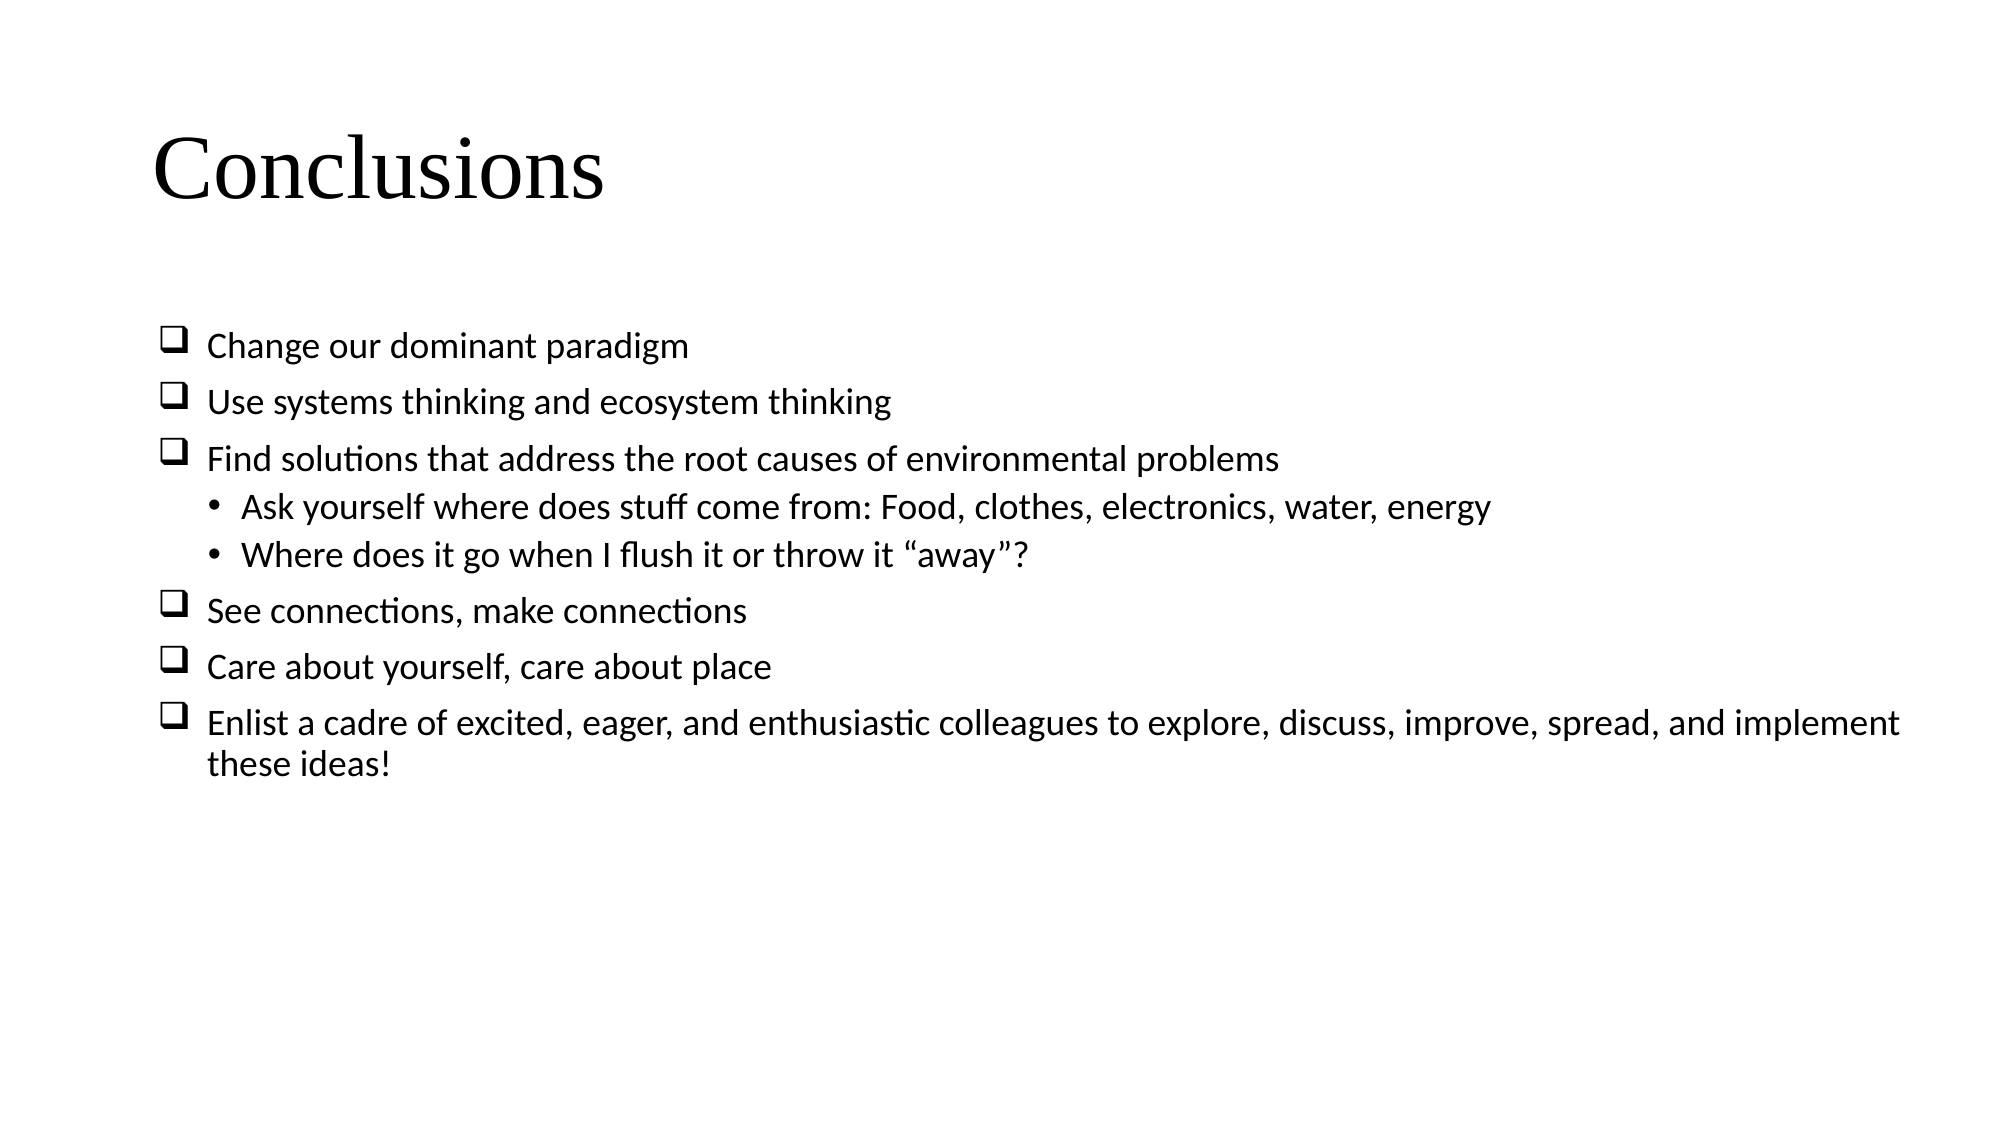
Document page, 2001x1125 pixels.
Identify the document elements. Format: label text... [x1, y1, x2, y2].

list Change our dominant paradigm Use systems thinking and ecosystem thinking Find solutions that address the root causes of environmental problems Ask yourself where does stuff come from: Food, clothes, electronics, water, energy Where does it go when I flush it or throw it “away”? See connections, make connections Care about yourself, care about place Enlist a cadre of excited, eager, and enthusiastic colleagues to explore, discuss, improve, spread, and implement these ideas! [126, 319, 1965, 795]
title Conclusions [137, 59, 1863, 278]
